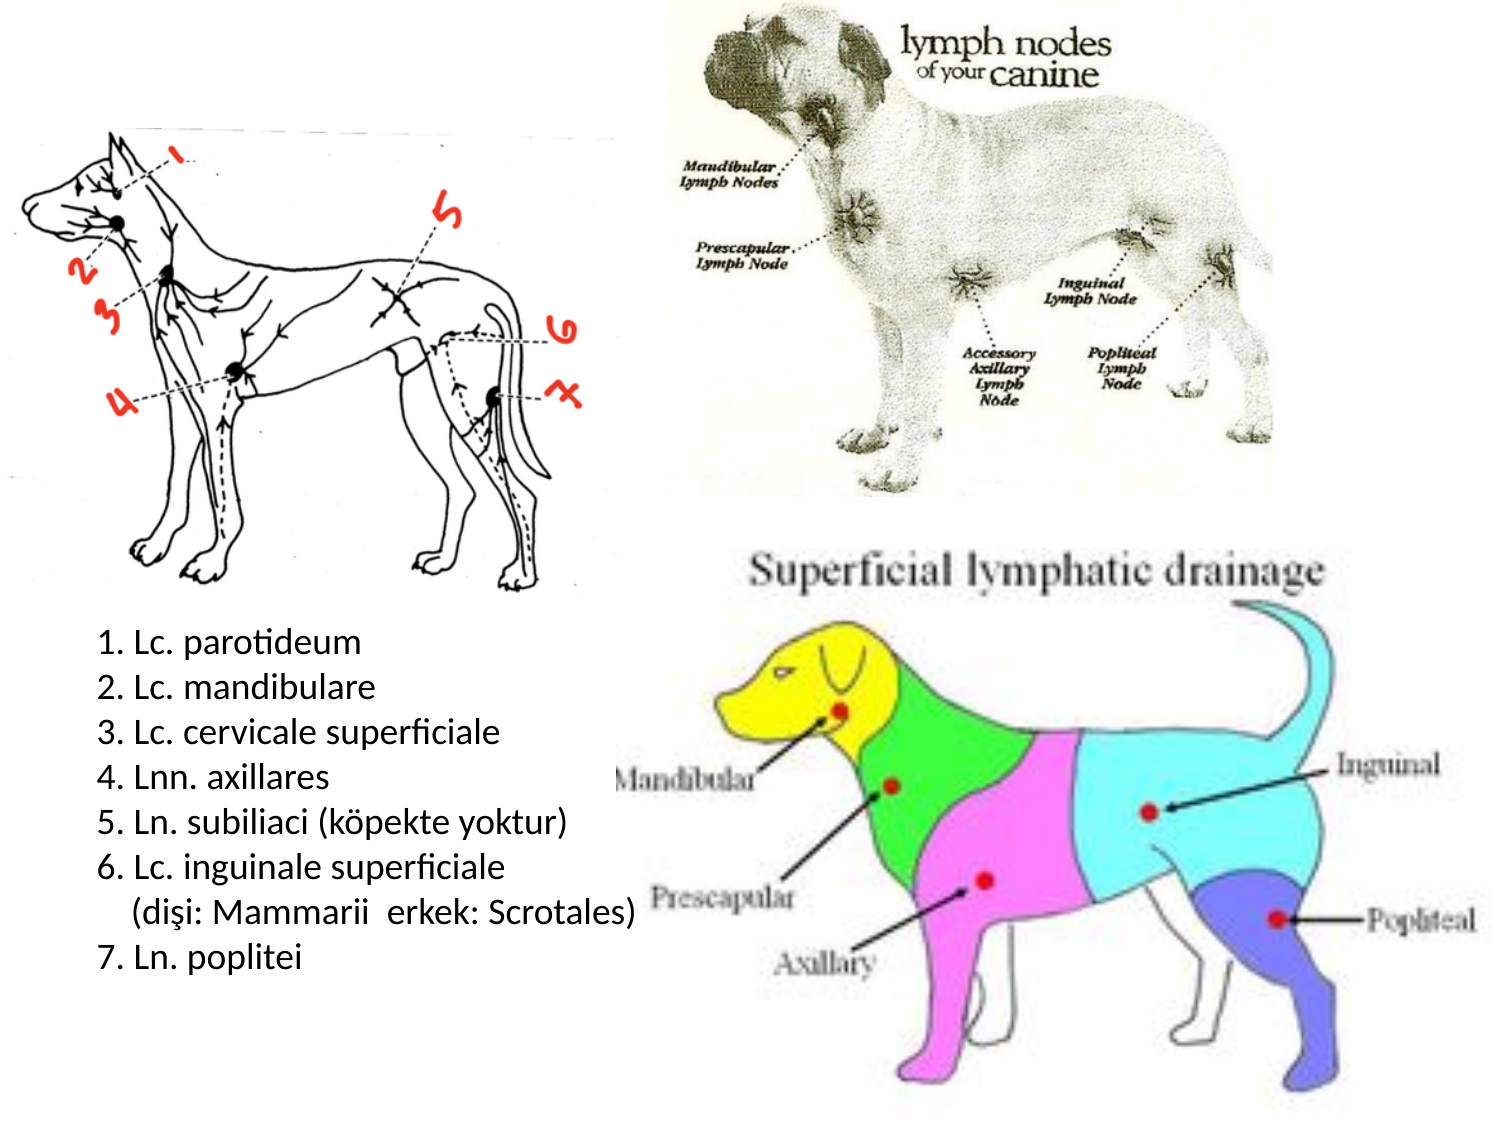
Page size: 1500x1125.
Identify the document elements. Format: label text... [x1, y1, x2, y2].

picture [0, 128, 1500, 1125]
text_box 1. Lc. parotideum 2. Lc. mandibulare 3. Lc. cervicale superficiale 4. Lnn. axillares 5. Ln. subiliaci (köpekte yoktur) 6. Lc. inguinale superficiale (dişi: Mammarii erkek: Scrotales) 7. Ln. poplitei [81, 609, 610, 985]
picture [667, 0, 1310, 528]
